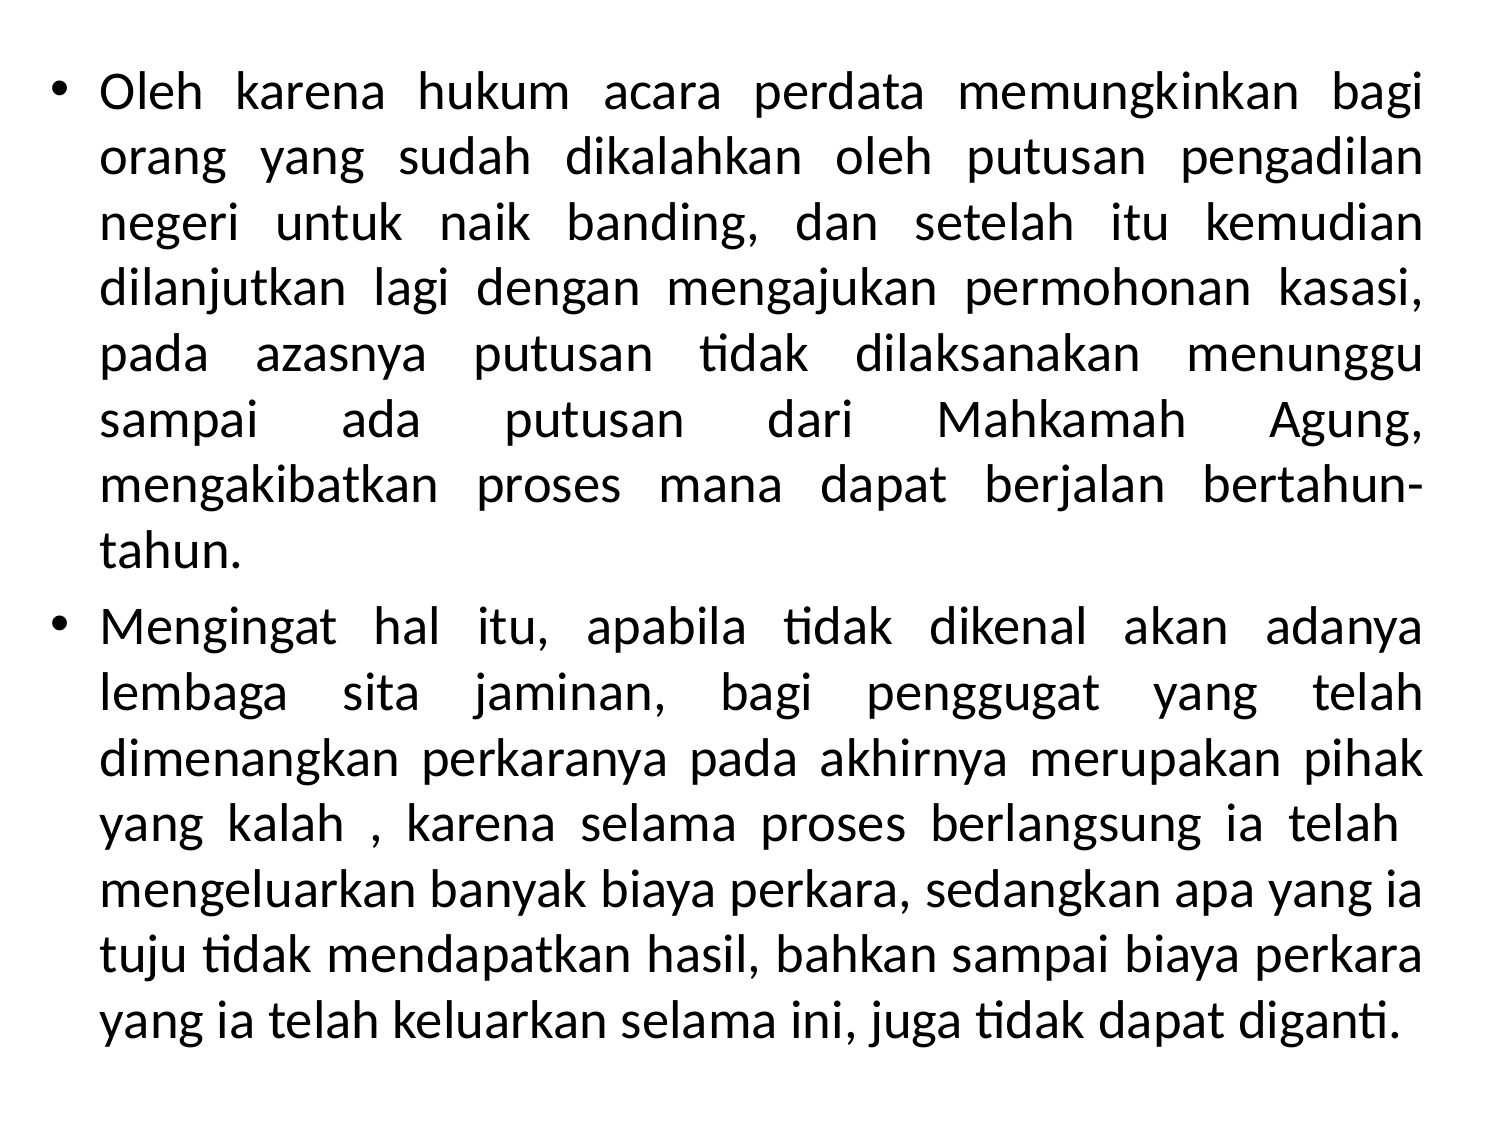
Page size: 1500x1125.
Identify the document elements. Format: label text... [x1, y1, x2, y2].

list Oleh karena hukum acara perdata memungkinkan bagi orang yang sudah dikalahkan oleh putusan pengadilan negeri untuk naik banding, dan setelah itu kemudian dilanjutkan lagi dengan mengajukan permohonan kasasi, pada azasnya putusan tidak dilaksanakan menunggu sampai ada putusan dari Mahkamah Agung, mengakibatkan proses mana dapat berjalan bertahun-tahun. Mengingat hal itu, apabila tidak dikenal akan adanya lembaga sita jaminan, bagi penggugat yang telah dimenangkan perkaranya pada akhirnya merupakan pihak yang kalah , karena selama proses berlangsung ia telah mengeluarkan banyak biaya perkara, sedangkan apa yang ia tuju tidak mendapatkan hasil, bahkan sampai biaya perkara yang ia telah keluarkan selama ini, juga tidak dapat diganti. [35, 46, 1442, 1125]
